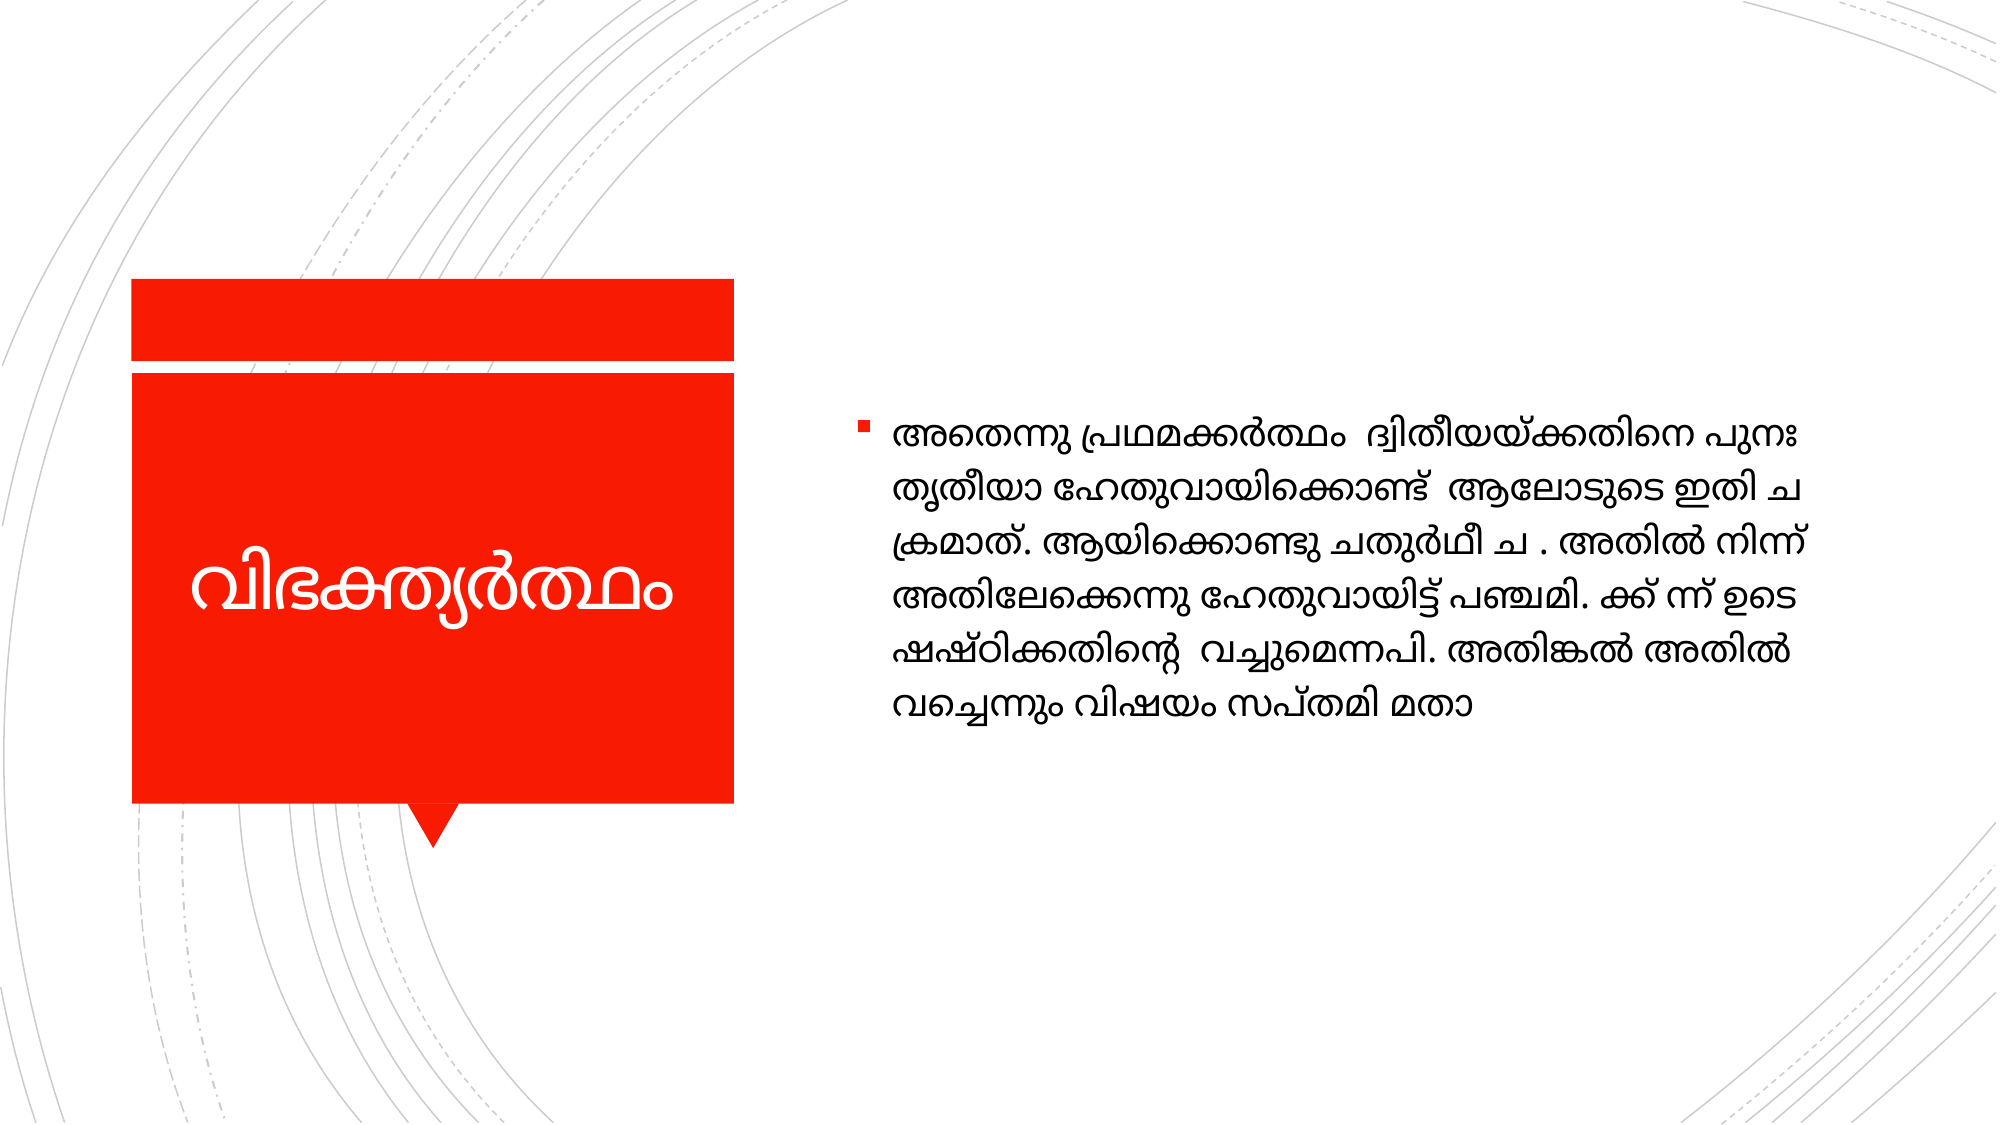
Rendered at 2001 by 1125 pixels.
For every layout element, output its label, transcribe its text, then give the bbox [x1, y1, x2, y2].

title വിഭക്ത്യർത്ഥം [145, 385, 720, 789]
list അതെന്നു പ്രഥമക്കർത്ഥം ദ്വിതീയയ്ക്കതിനെ പുനഃ തൃതീയാ ഹേതുവായിക്കൊണ്ട് ആലോടുടെ ഇതി ച ക്രമാത്. ആയിക്കൊണ്ടു ചതുർഥീ ച . അതിൽ നിന്ന് അതിലേക്കെന്നു ഹേതുവായിട്ട് പഞ്ചമി. ക്ക് ന്ന് ഉടെ ഷഷ്ഠിക്കതിന്റെ വച്ചുമെന്നപി. അതിങ്കൽ അതിൽ വച്ചെന്നും വിഷയം സപ്തമി മതാ [839, 131, 1871, 993]
